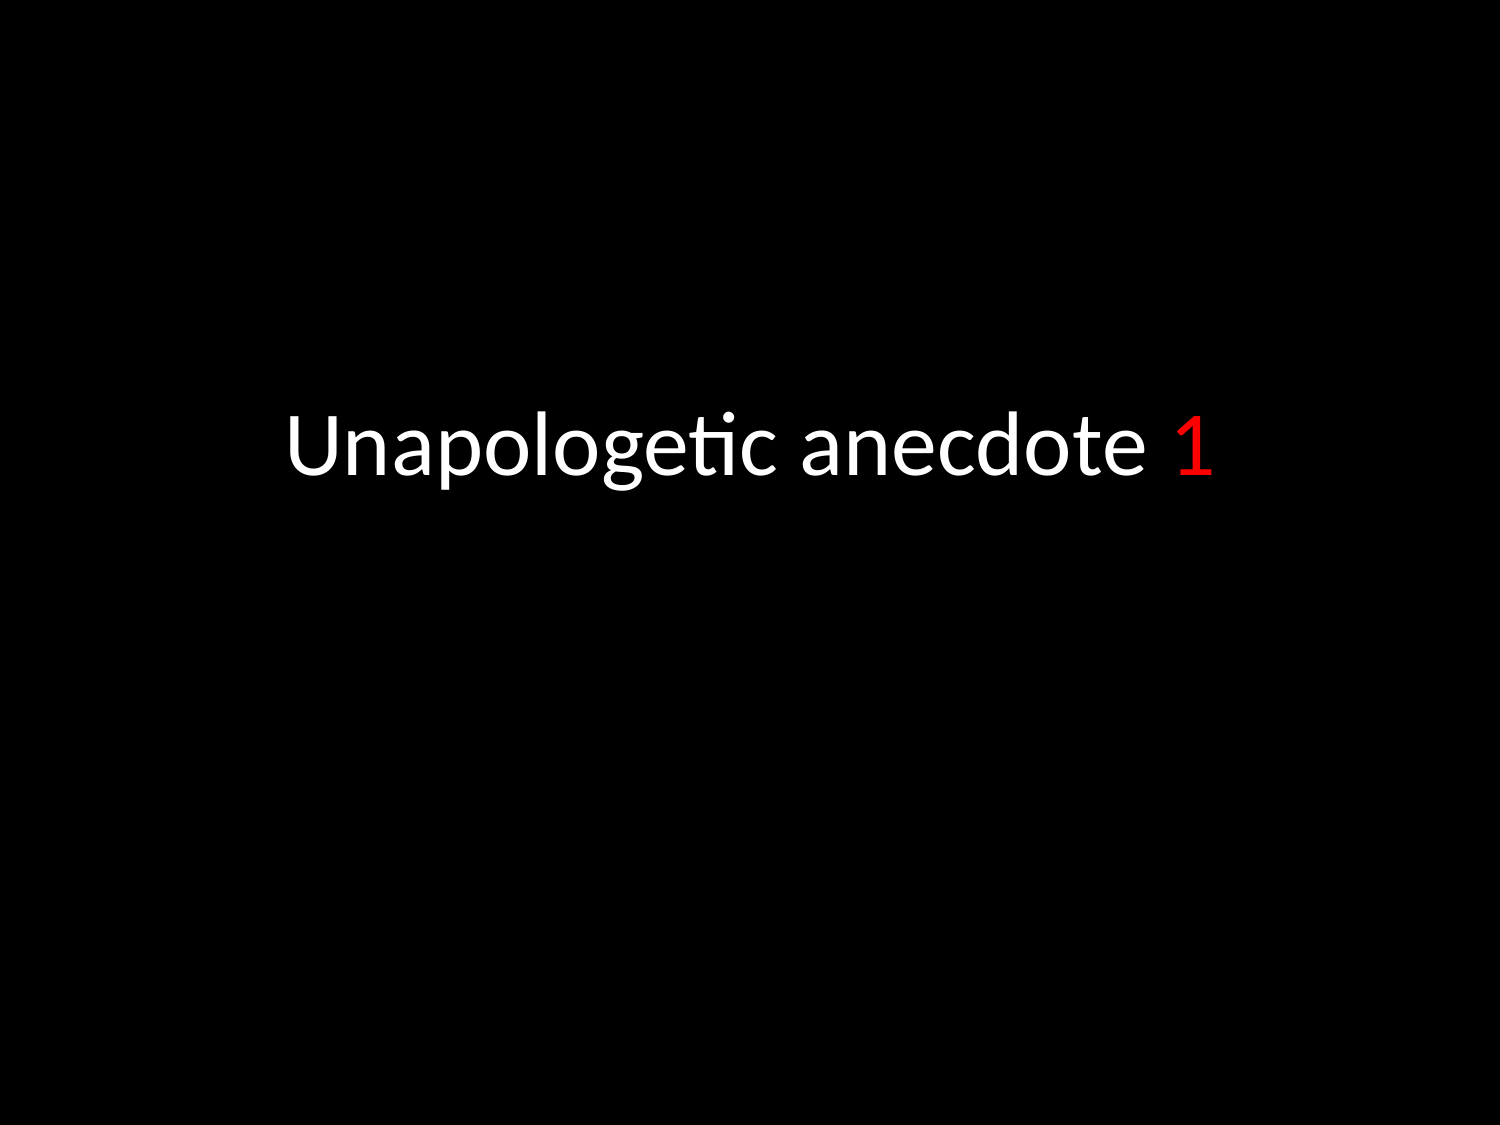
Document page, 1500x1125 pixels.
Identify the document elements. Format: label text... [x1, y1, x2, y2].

title Unapologetic anecdote 1 [75, 345, 1425, 533]
